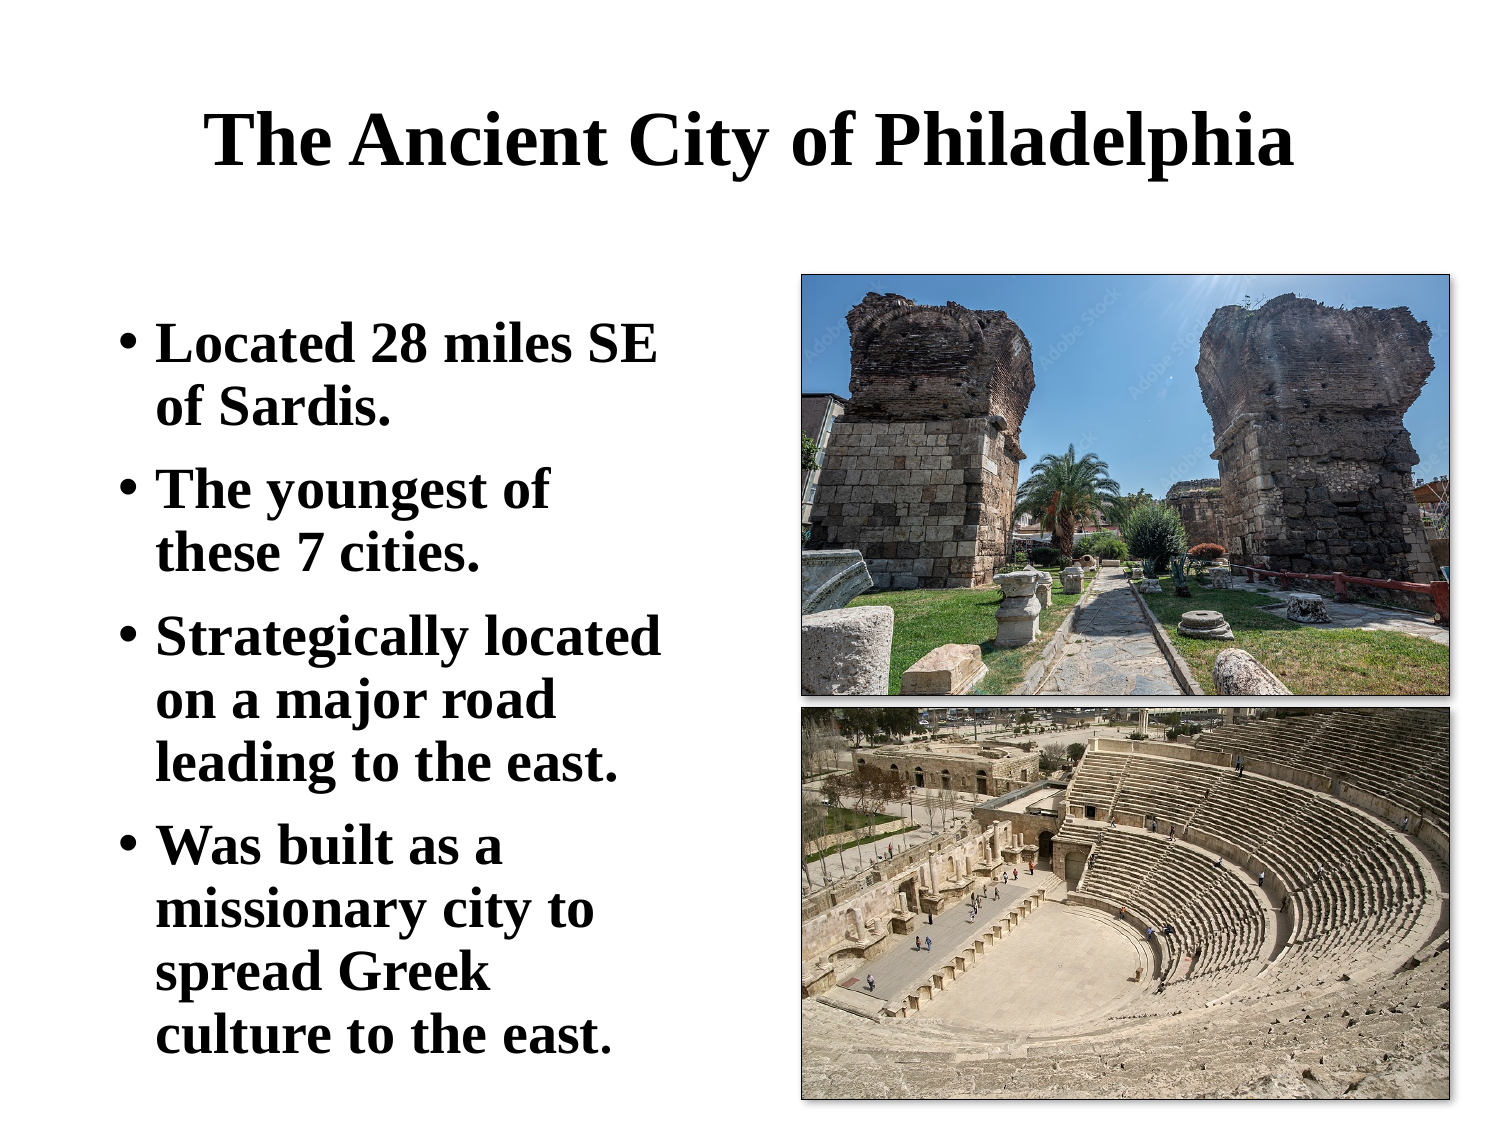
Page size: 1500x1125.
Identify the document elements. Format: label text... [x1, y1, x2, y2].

picture [801, 707, 1450, 1100]
list Located 28 miles SE of Sardis. The youngest of these 7 cities. Strategically located on a major road leading to the east. Was built as a missionary city to spread Greek culture to the east. [103, 304, 694, 1089]
title The Ancient City of Philadelphia [103, 59, 1397, 221]
picture [800, 274, 1450, 696]
